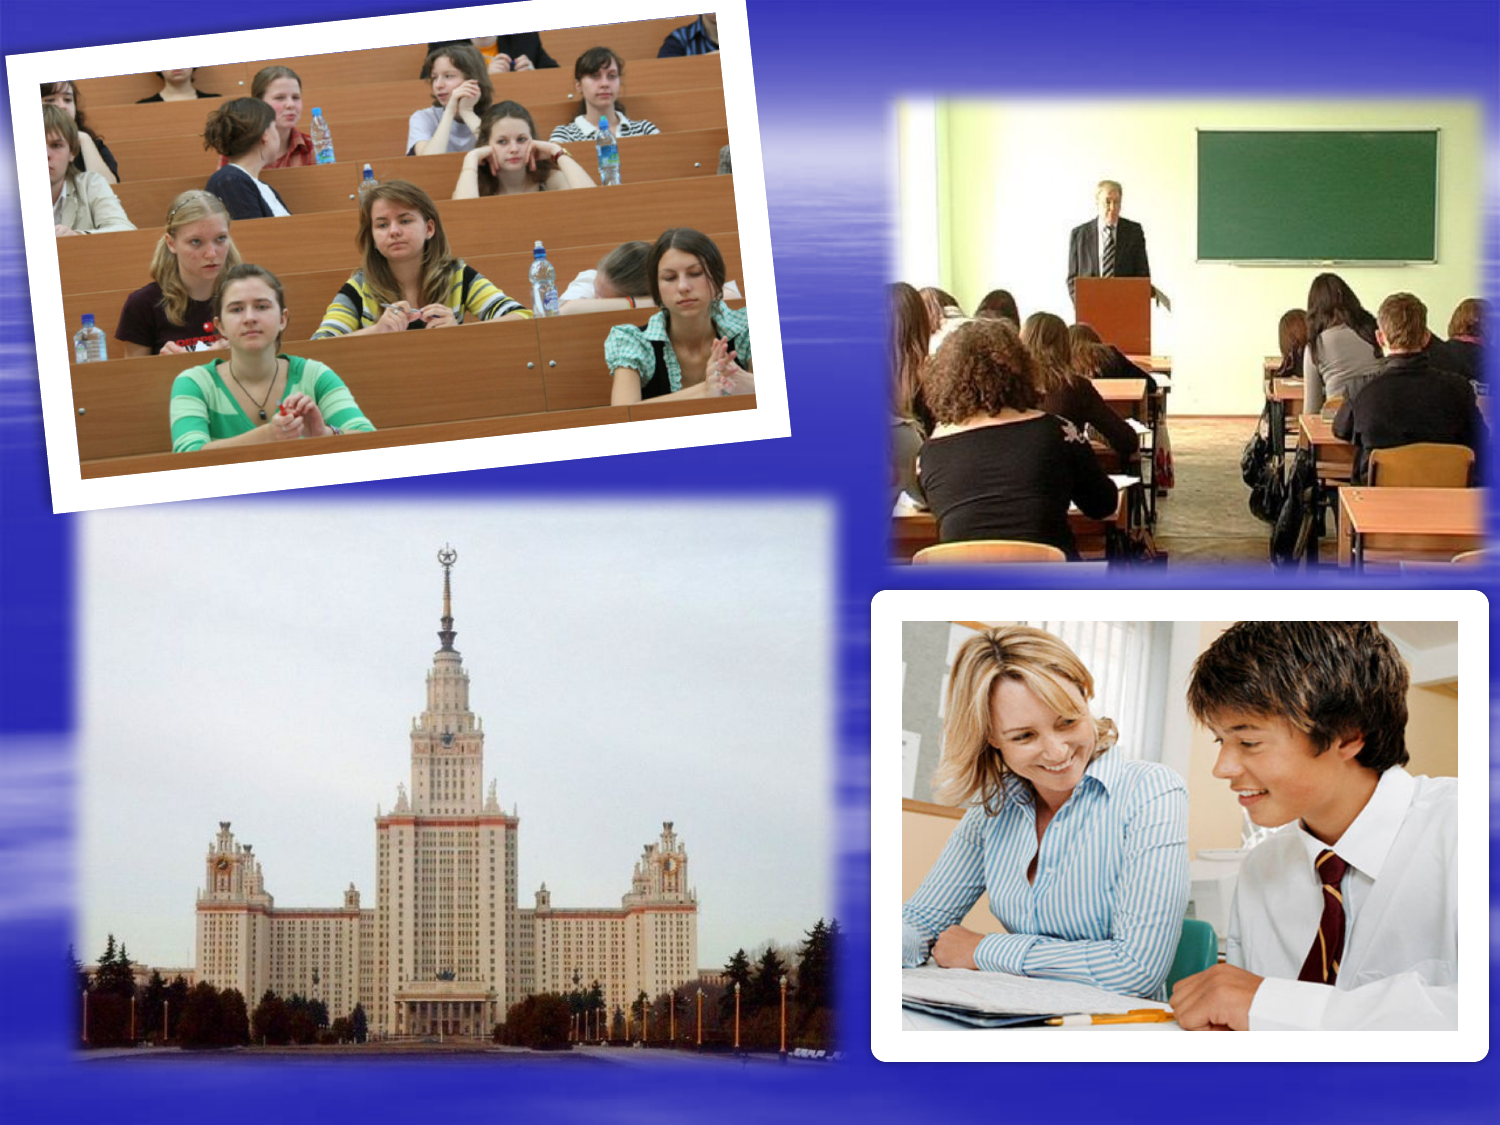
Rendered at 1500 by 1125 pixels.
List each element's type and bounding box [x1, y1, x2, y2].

picture [41, 14, 756, 479]
picture [874, 81, 1500, 583]
picture [902, 620, 1458, 1032]
list [58, 480, 853, 1077]
